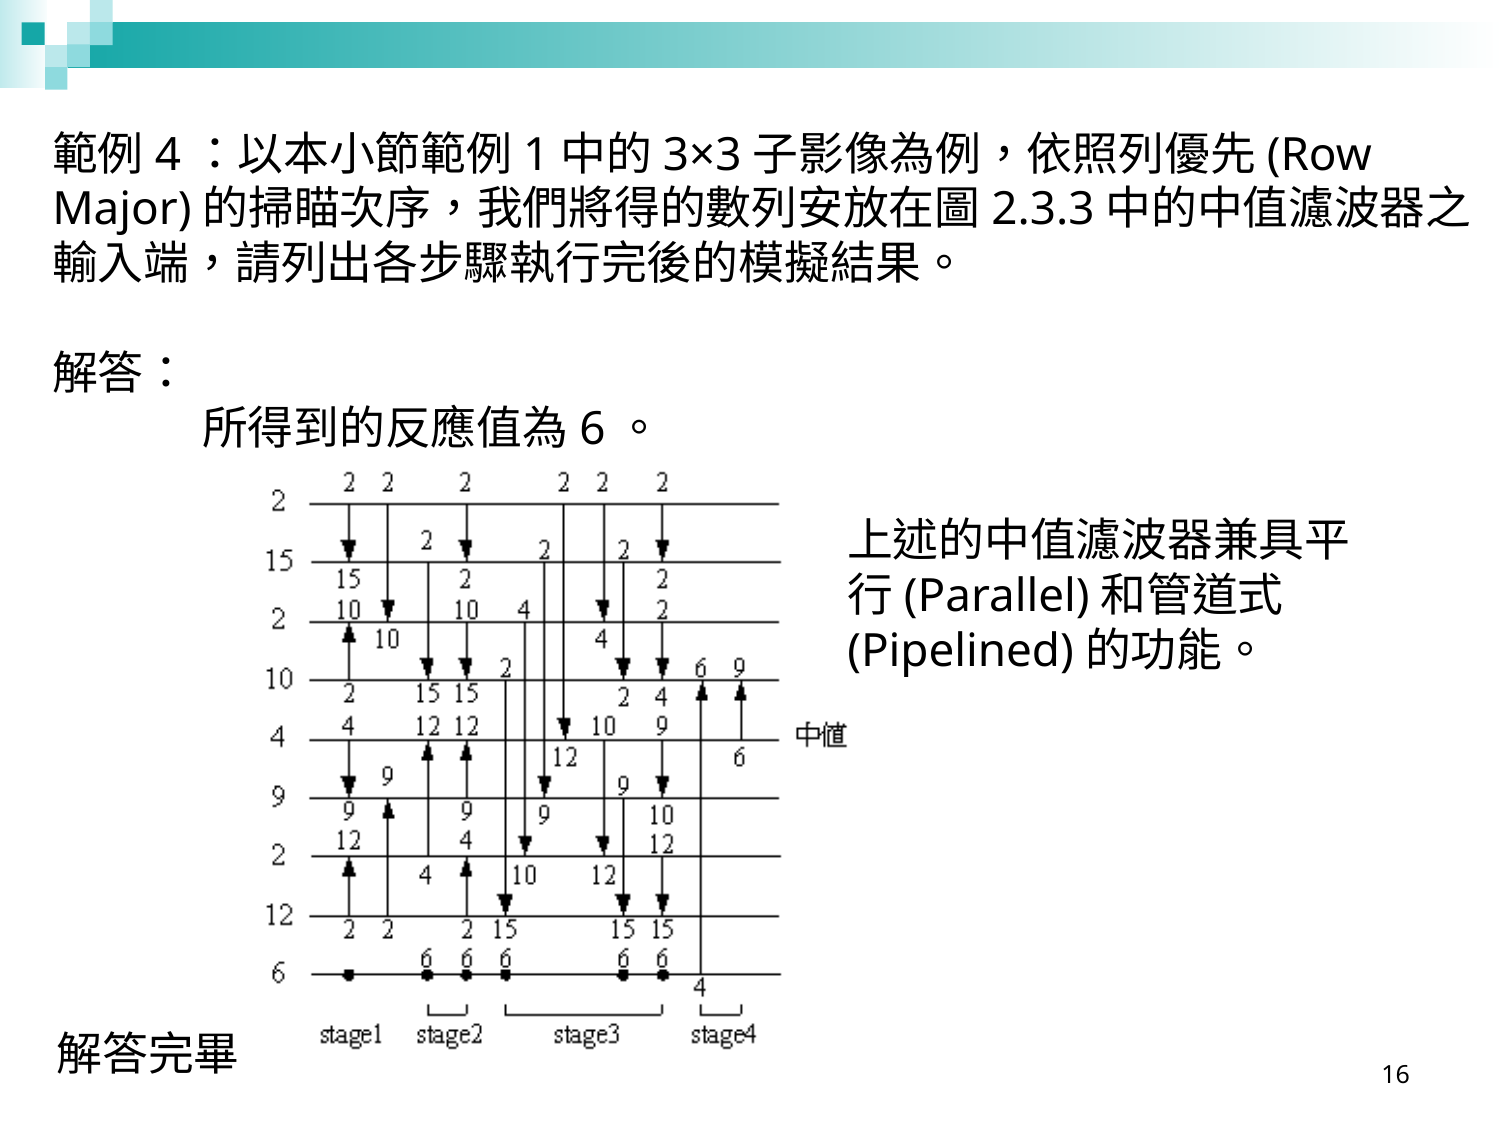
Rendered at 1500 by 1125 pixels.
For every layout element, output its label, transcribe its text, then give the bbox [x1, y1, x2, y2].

picture [248, 461, 881, 1059]
text_box 範例4：以本小節範例1中的3×3子影像為例，依照列優先(Row Major)的掃瞄次序，我們將得的數列安放在圖2.3.3中的中值濾波器之輸入端，請列出各步驟執行完後的模擬結果。 解答： 所得到的反應值為6。 [37, 116, 1500, 462]
text_box 上述的中值濾波器兼具平行(Parallel)和管道式(Pipelined)的功能。 [884, 503, 1400, 684]
slide_number 16 [1074, 1024, 1426, 1101]
text_box 解答完畢 [41, 1016, 255, 1087]
